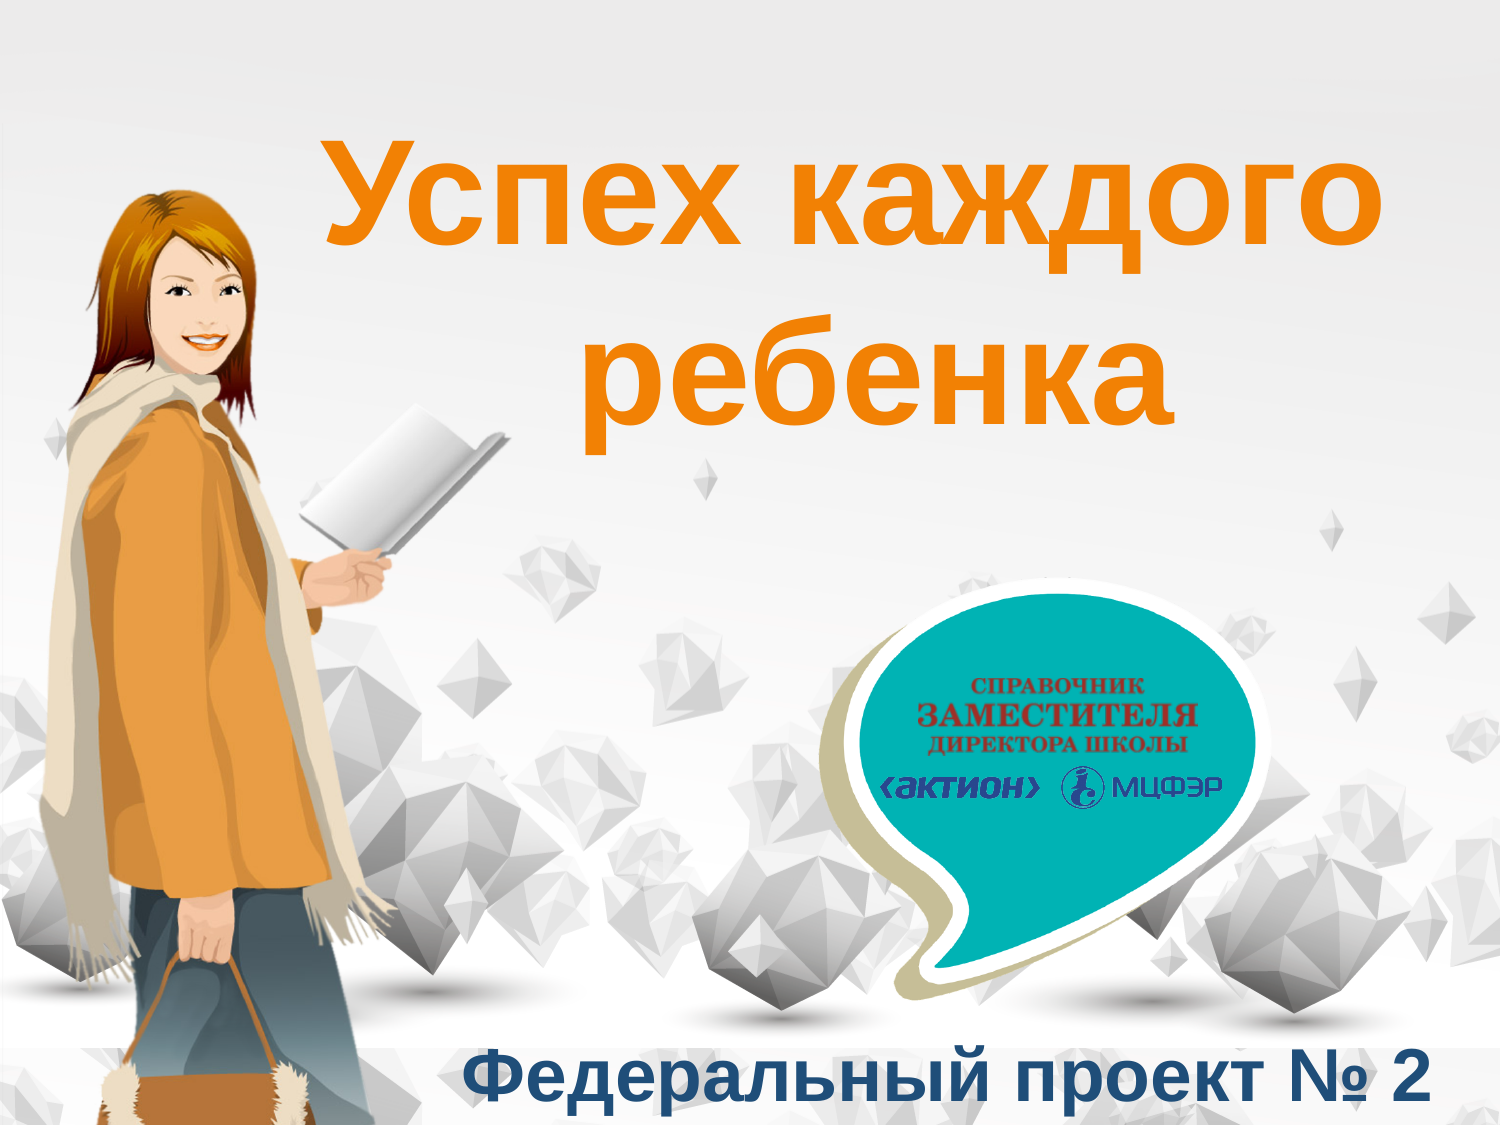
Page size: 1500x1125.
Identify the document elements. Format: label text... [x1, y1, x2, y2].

text_box Федеральный проект № 2 [632, 1048, 1500, 1124]
picture [0, 0, 1500, 1125]
